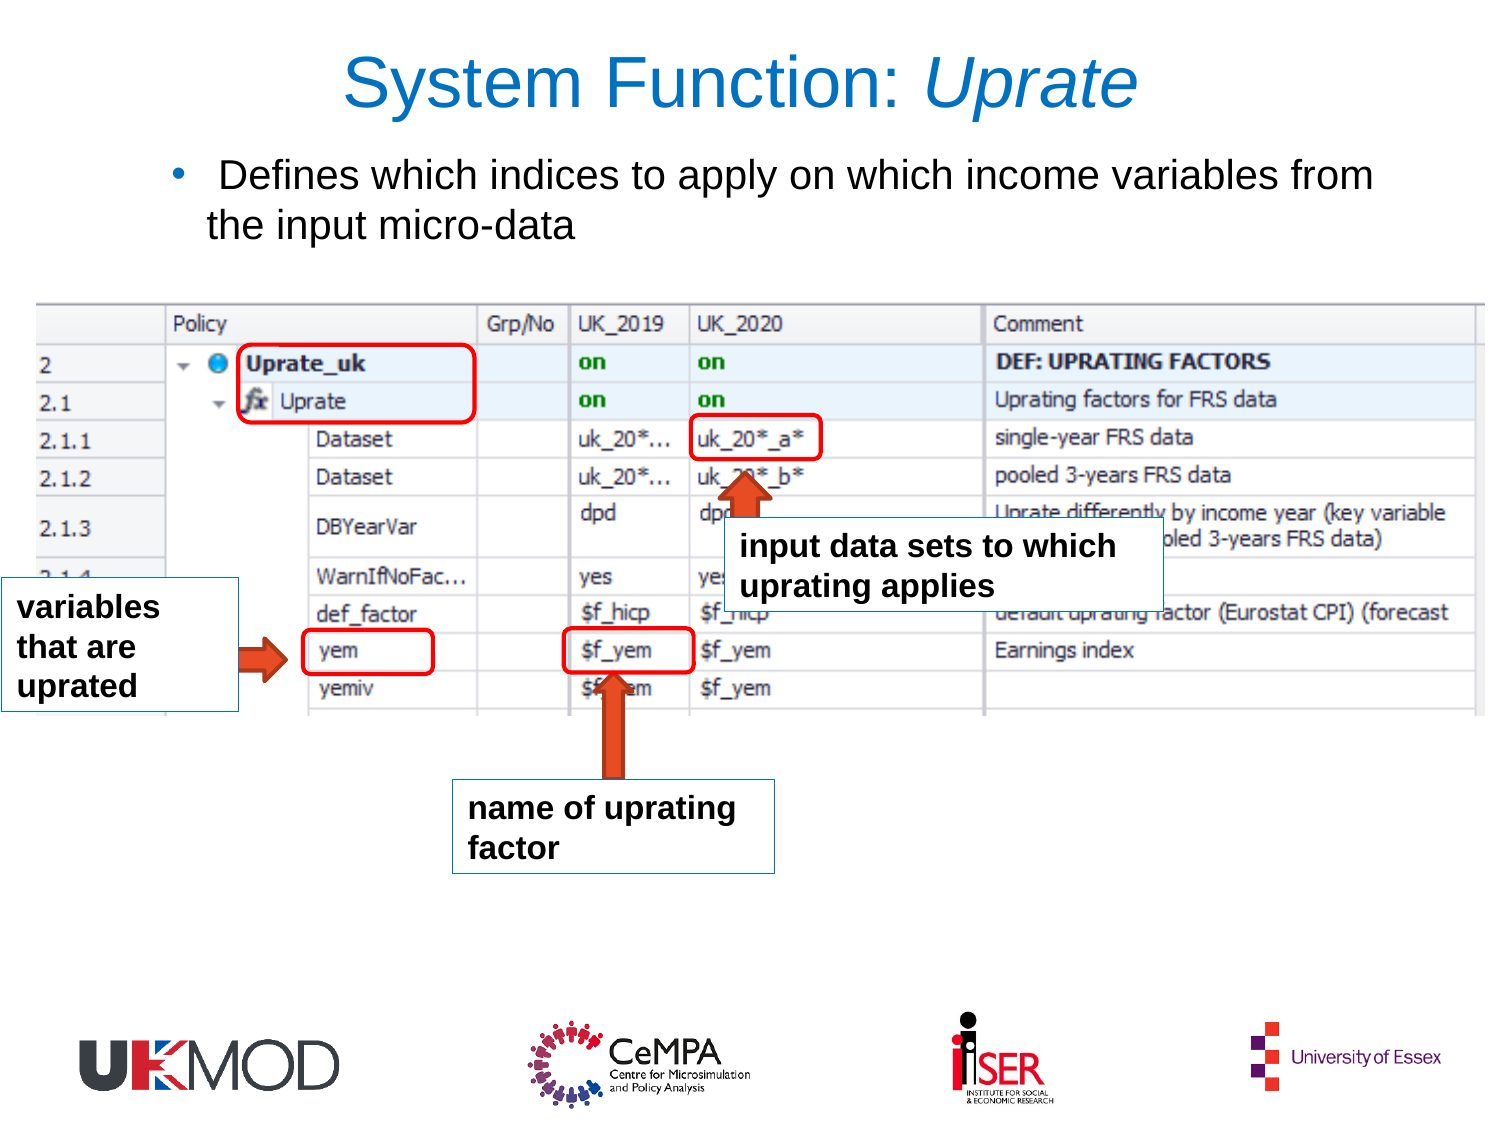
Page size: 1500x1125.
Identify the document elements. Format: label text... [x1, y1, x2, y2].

picture [934, 992, 1067, 1125]
text_box variables that are uprated [1, 577, 31, 712]
picture [1251, 1022, 1441, 1091]
title System Function: Uprate [76, 26, 1427, 130]
picture [36, 302, 1485, 716]
text_box [602, 723, 626, 779]
text_box name of uprating factor [452, 779, 775, 874]
text_box Defines which indices to apply on which income variables from the input micro-data [156, 140, 1391, 256]
picture [73, 1036, 343, 1094]
picture [527, 1020, 750, 1109]
